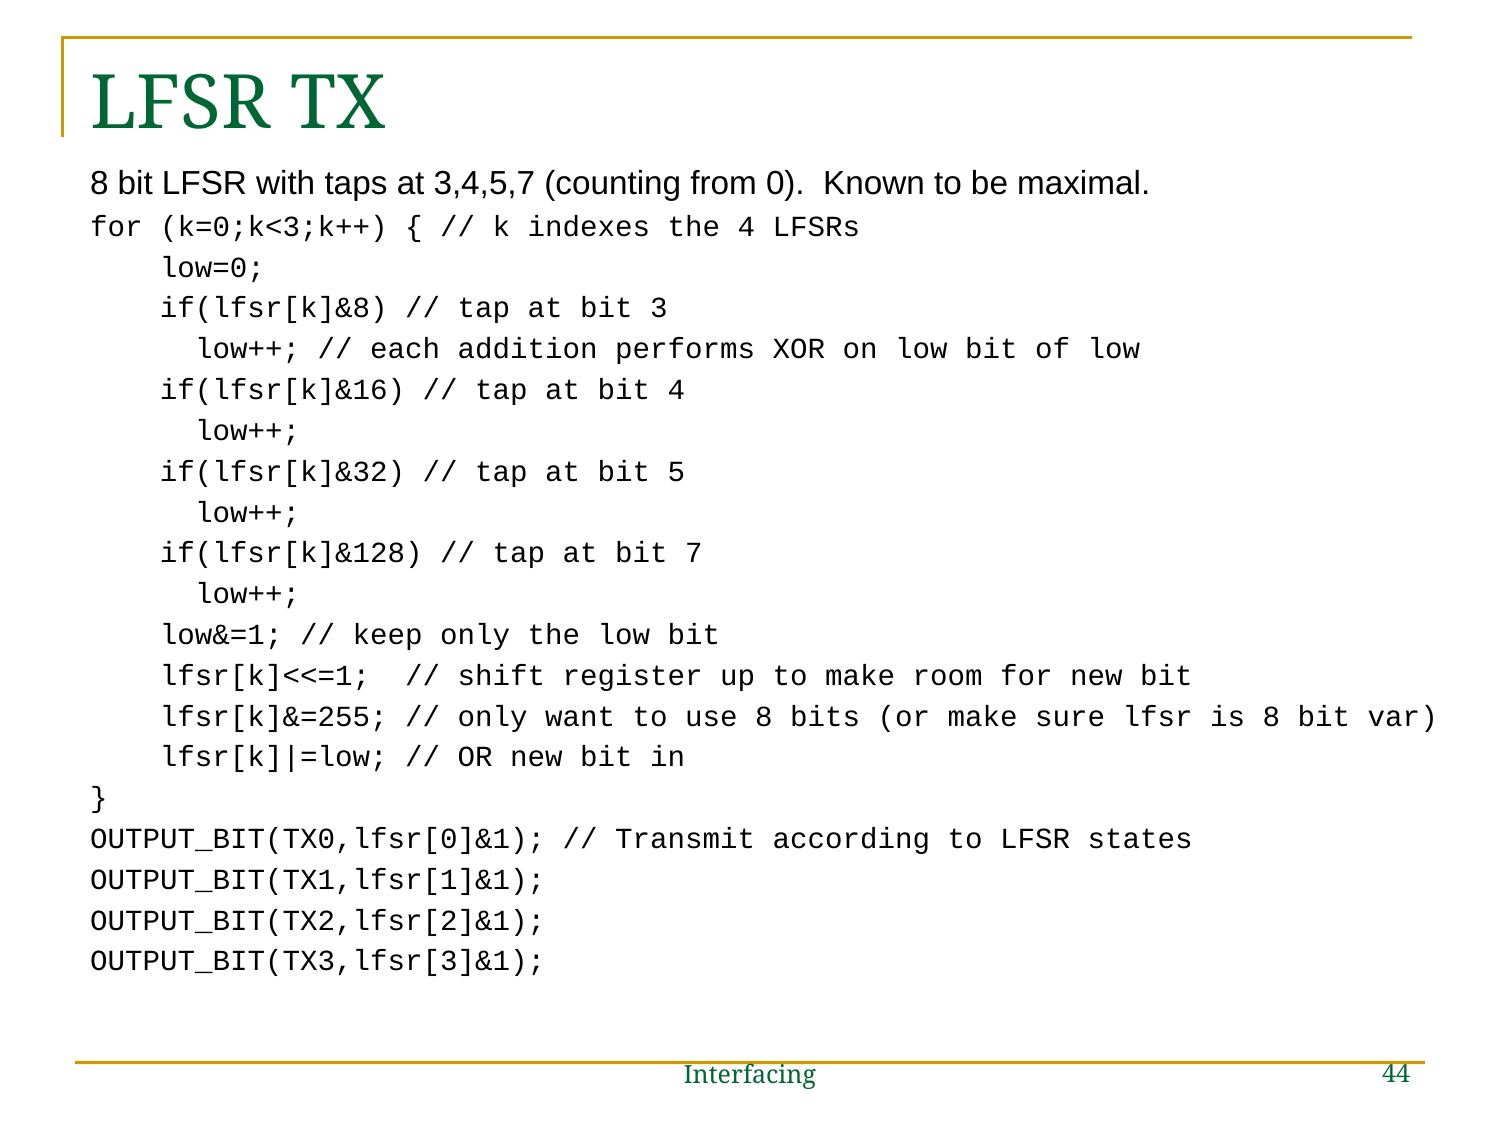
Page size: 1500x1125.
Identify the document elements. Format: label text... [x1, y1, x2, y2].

slide_number 44 [1074, 1024, 1425, 1100]
list 8 bit LFSR with taps at 3,4,5,7 (counting from 0). Known to be maximal. for (k=0;k<3;k++) { // k indexes the 4 LFSRs low=0; if(lfsr[k]&8) // tap at bit 3 low++; // each addition performs XOR on low bit of low if(lfsr[k]&16) // tap at bit 4 low++; if(lfsr[k]&32) // tap at bit 5 low++; if(lfsr[k]&128) // tap at bit 7 low++; low&=1; // keep only the low bit lfsr[k]<<=1; // shift register up to make room for new bit lfsr[k]&=255; // only want to use 8 bits (or make sure lfsr is 8 bit var) lfsr[k]|=low; // OR new bit in } OUTPUT_BIT(TX0,lfsr[0]&1); // Transmit according to LFSR states OUTPUT_BIT(TX1,lfsr[1]&1); OUTPUT_BIT(TX2,lfsr[2]&1); OUTPUT_BIT(TX3,lfsr[3]&1); [75, 153, 1500, 898]
footer Interfacing [512, 1025, 988, 1100]
title LFSR TX [75, 45, 1425, 153]
